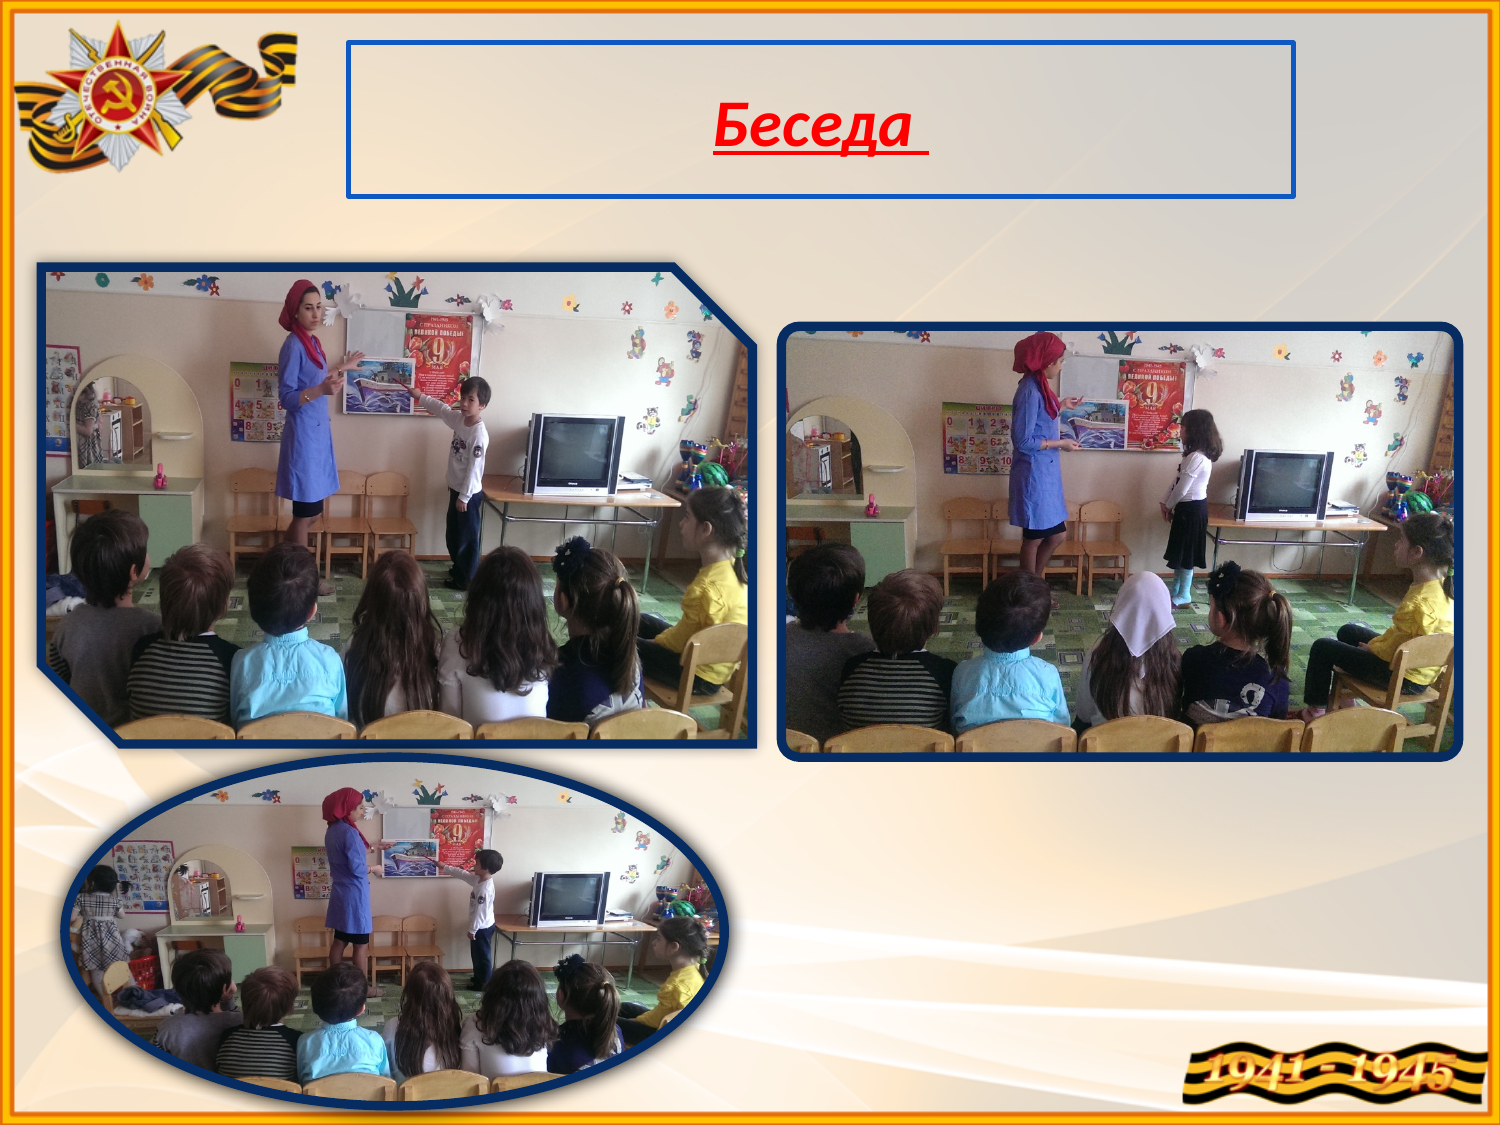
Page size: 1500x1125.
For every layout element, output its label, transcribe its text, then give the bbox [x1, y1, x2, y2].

picture [0, 0, 1500, 1125]
title Беседа [348, 42, 1294, 197]
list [41, 266, 753, 745]
